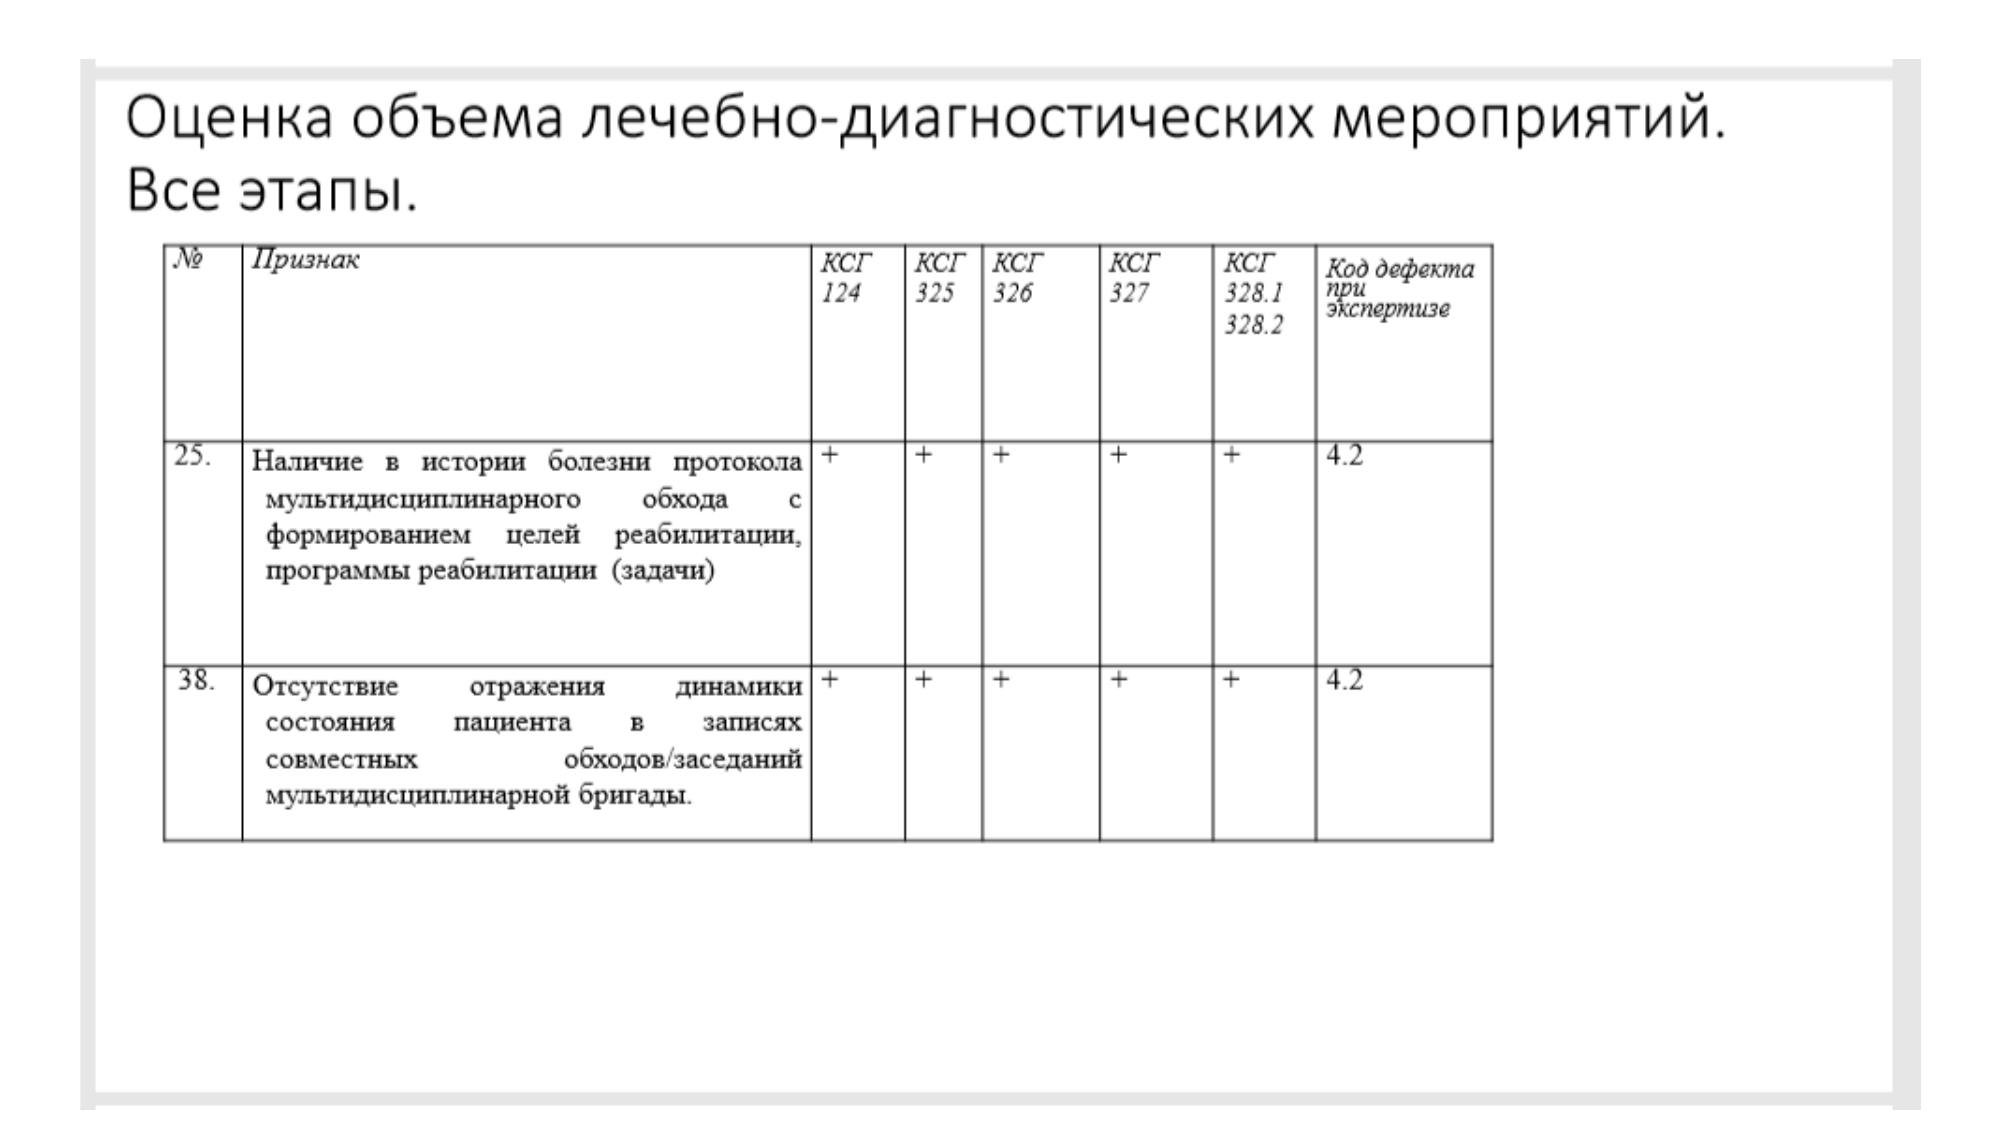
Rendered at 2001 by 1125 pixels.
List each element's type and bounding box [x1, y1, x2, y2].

picture [80, 59, 1921, 1111]
